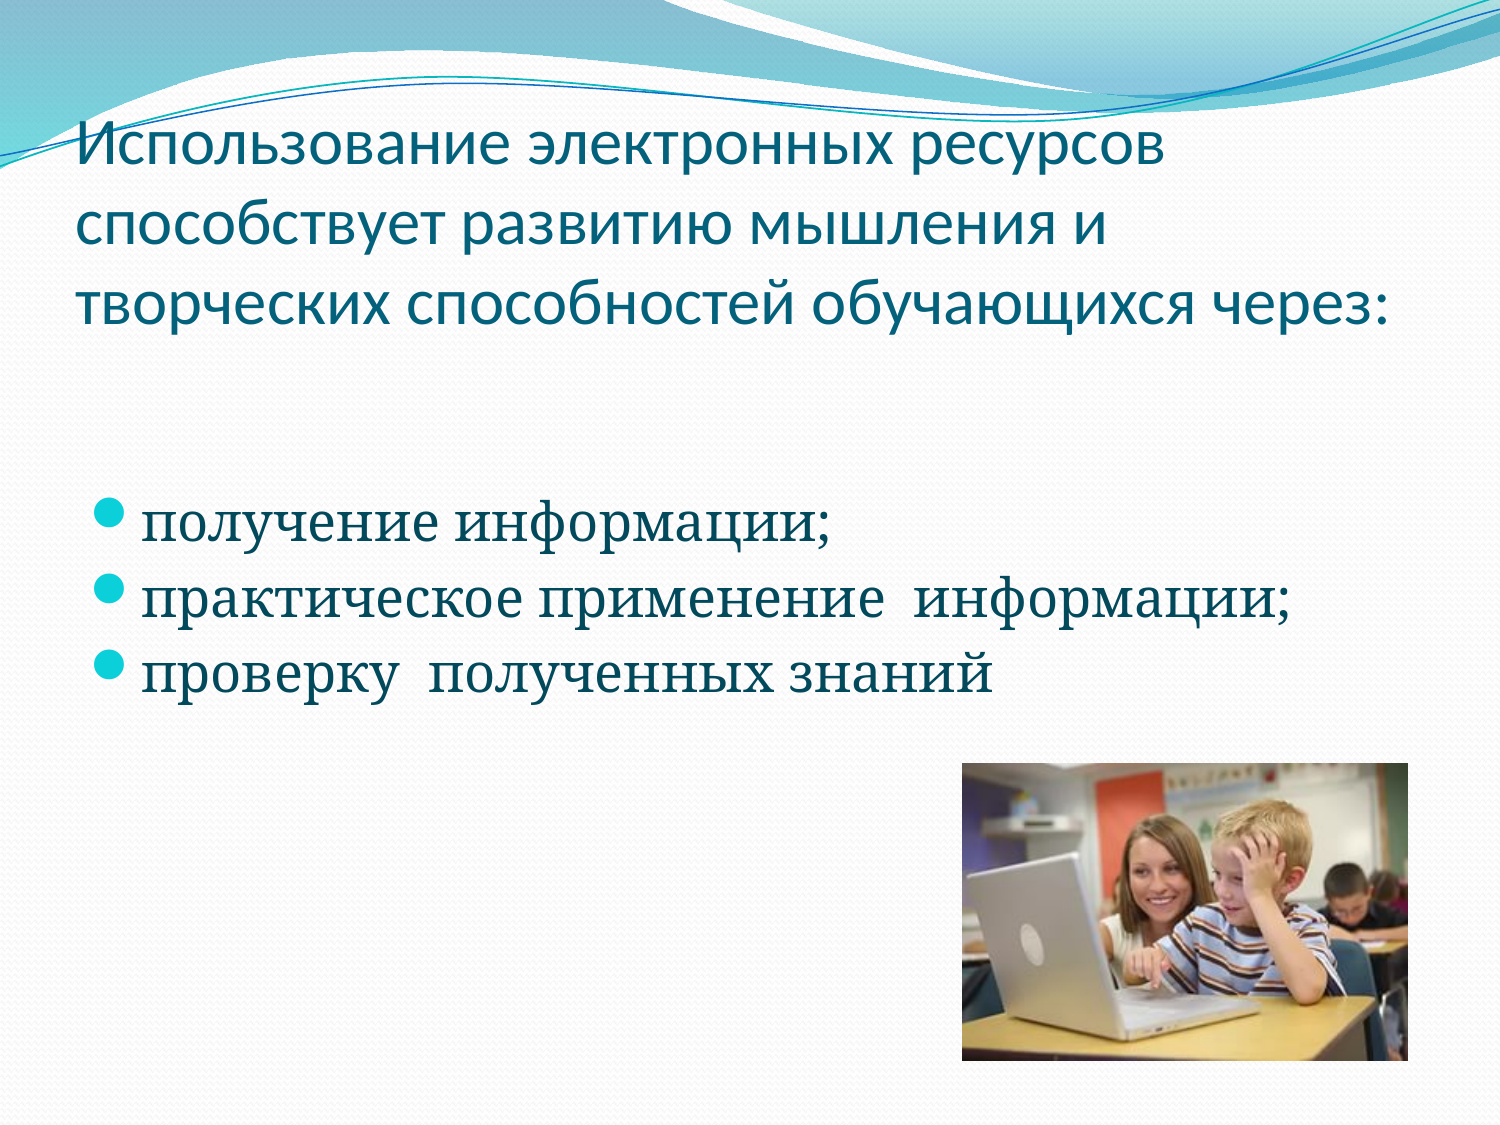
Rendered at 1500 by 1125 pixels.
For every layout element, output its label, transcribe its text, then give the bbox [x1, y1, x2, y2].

list получение информации; практическое применение информации; проверку полученных знаний [75, 479, 1425, 1038]
title Использование электронных ресурсов способствует развитию мышления и творческих способностей обучающихся через: [75, 115, 1425, 339]
picture [962, 763, 1409, 1061]
